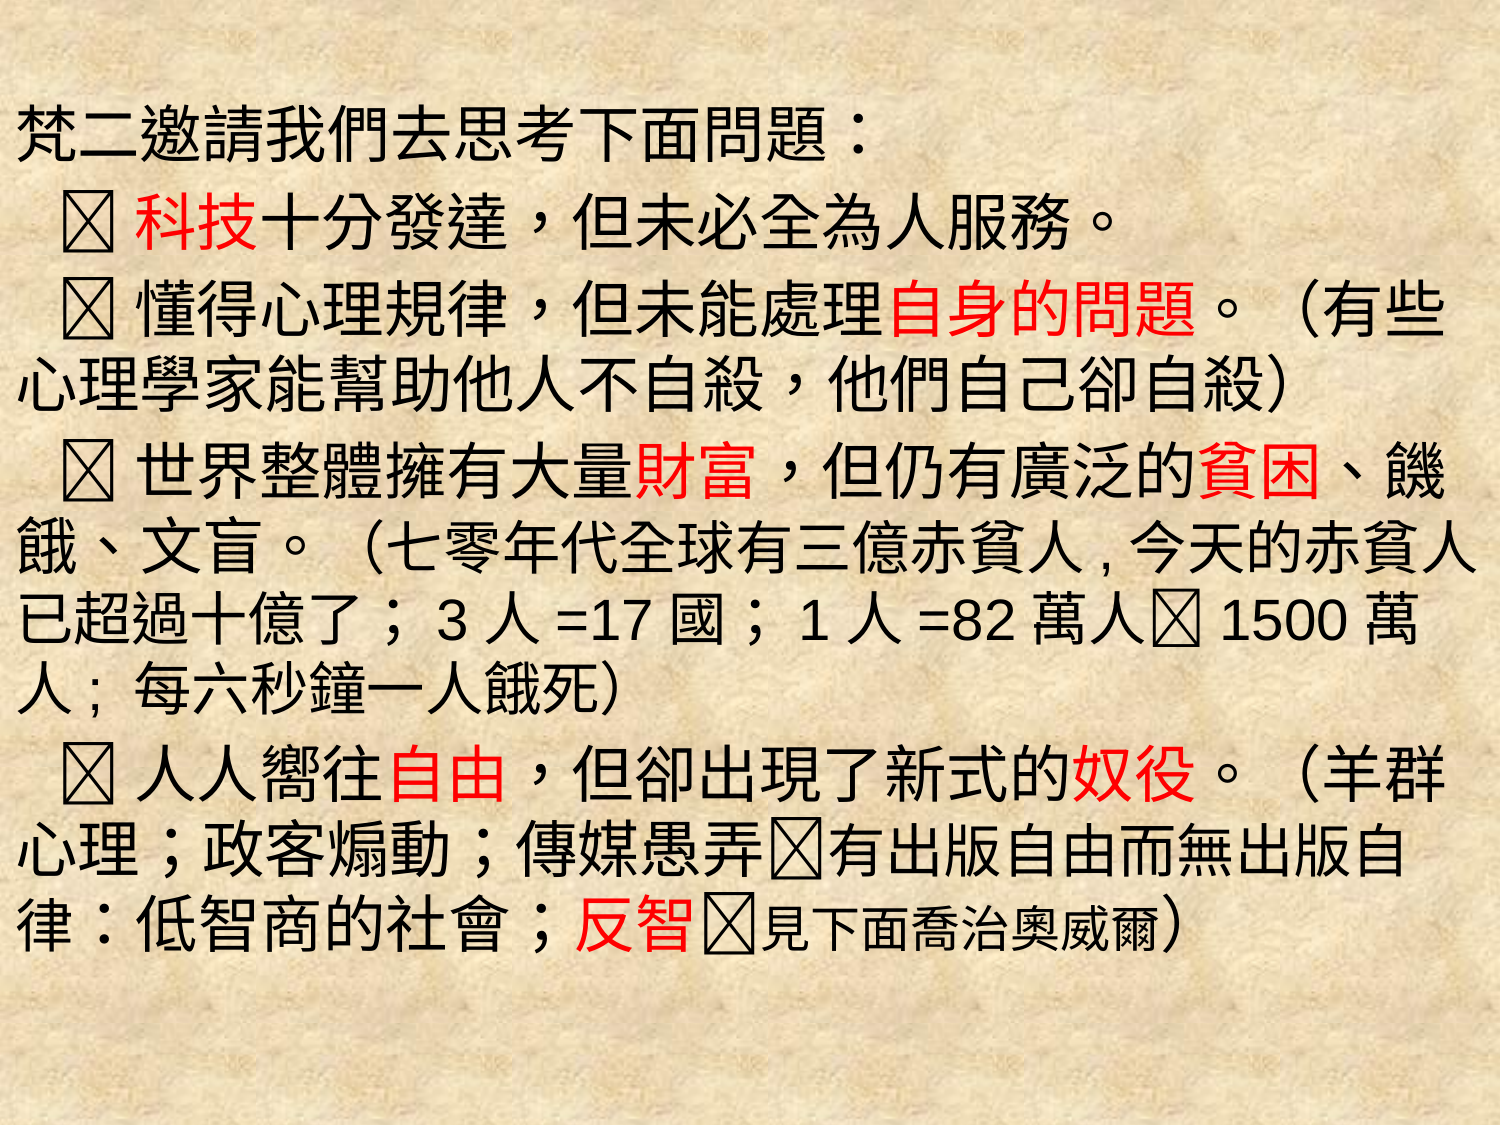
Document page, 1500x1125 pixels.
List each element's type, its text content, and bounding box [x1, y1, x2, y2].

subtitle 梵二邀請我們去思考下面問題： 科技十分發達，但未必全為人服務。 懂得心理規律，但未能處理自身的問題。（有些心理學家能幫助他人不自殺，他們自己卻自殺） 世界整體擁有大量財富，但仍有廣泛的貧困、饑餓、文盲。（七零年代全球有三億赤貧人,今天的赤貧人已超過十億了；3人=17國；1人=82萬人1500萬人; 每六秒鐘一人餓死） 人人嚮往自由，但卻出現了新式的奴役。（羊群心理；政客煽動；傳媒愚弄有出版自由而無出版自律：低智商的社會；反智見下面喬治奧威爾） [0, 0, 1500, 1125]
